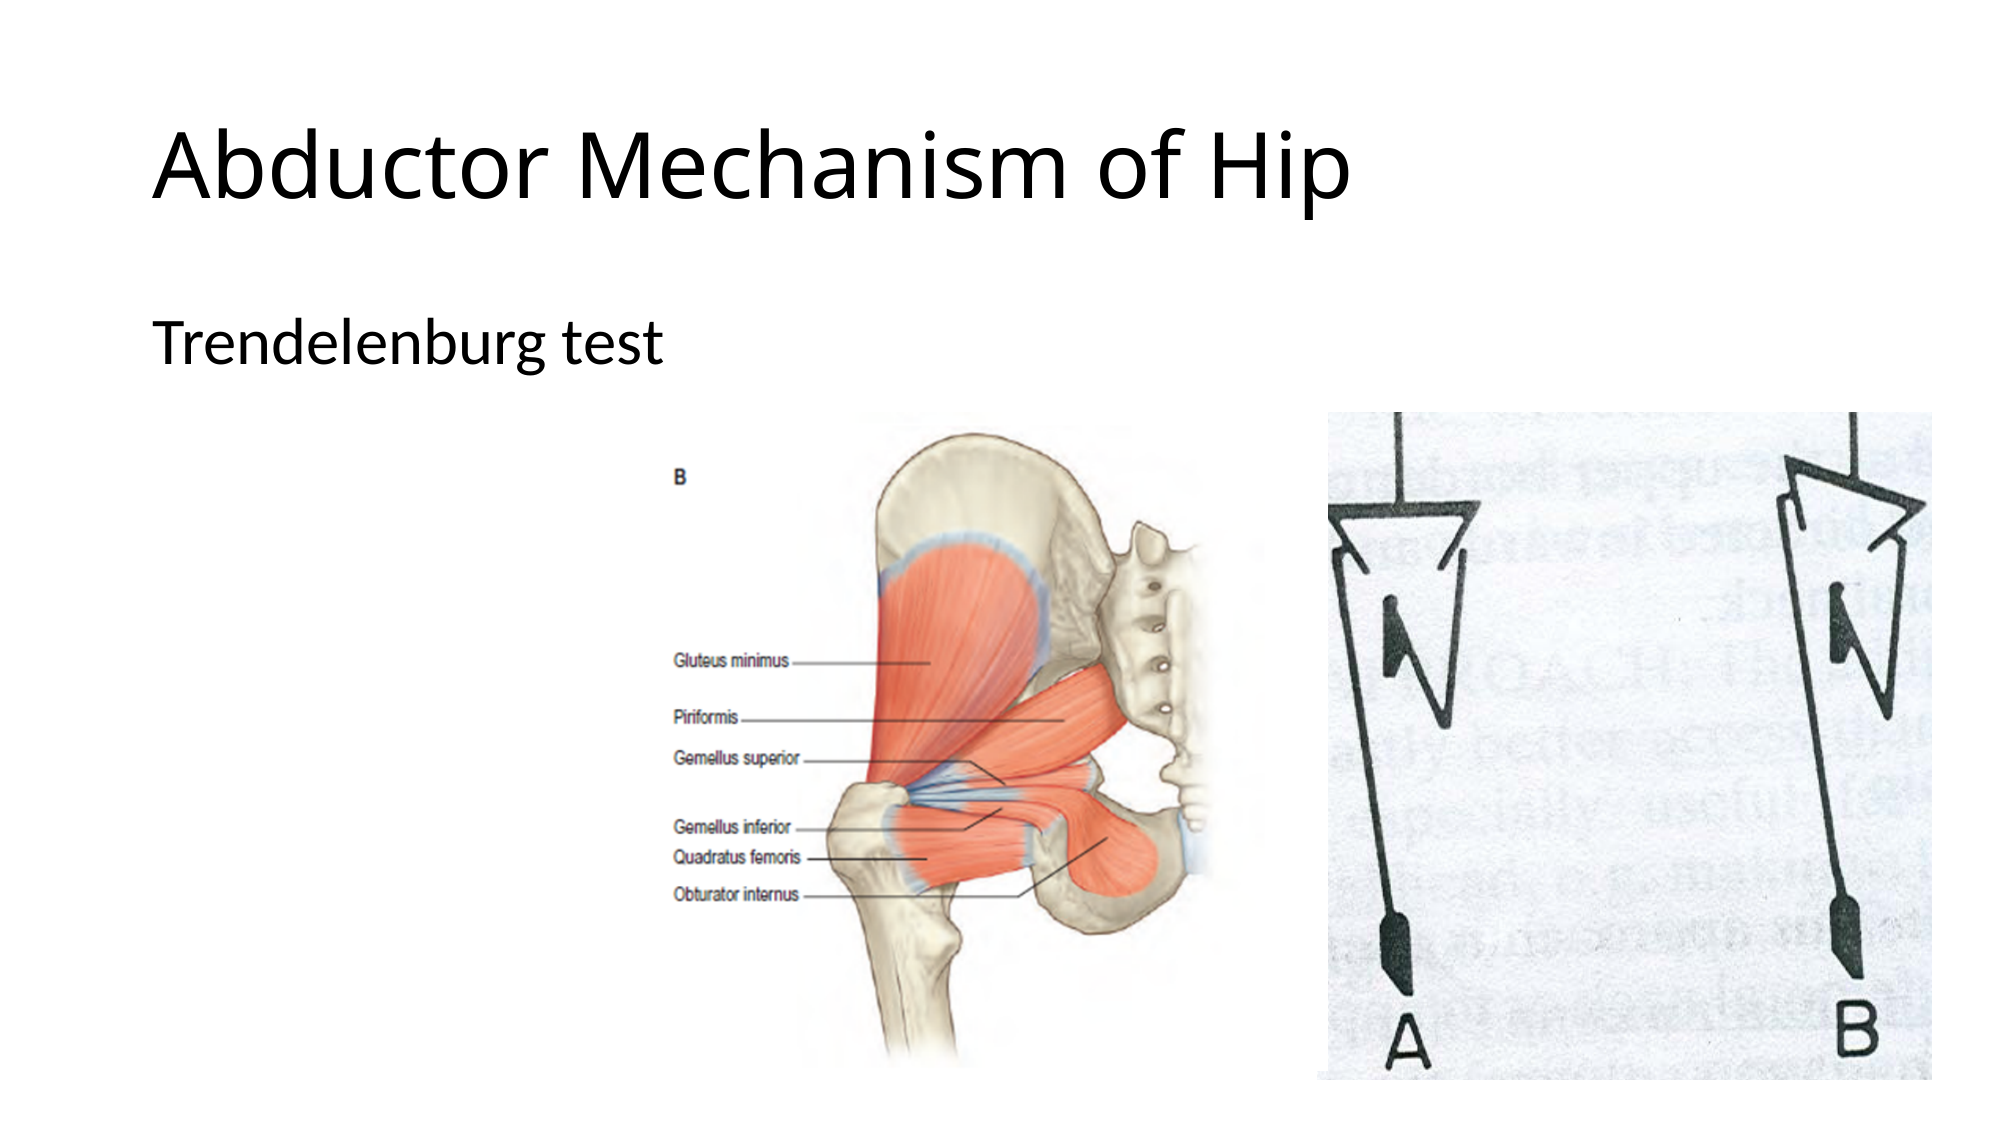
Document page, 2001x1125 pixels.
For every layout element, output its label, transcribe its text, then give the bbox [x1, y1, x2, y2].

list Trendelenburg test [137, 299, 1863, 1014]
picture [578, 412, 1932, 1080]
title Abductor Mechanism of Hip [137, 59, 1863, 278]
